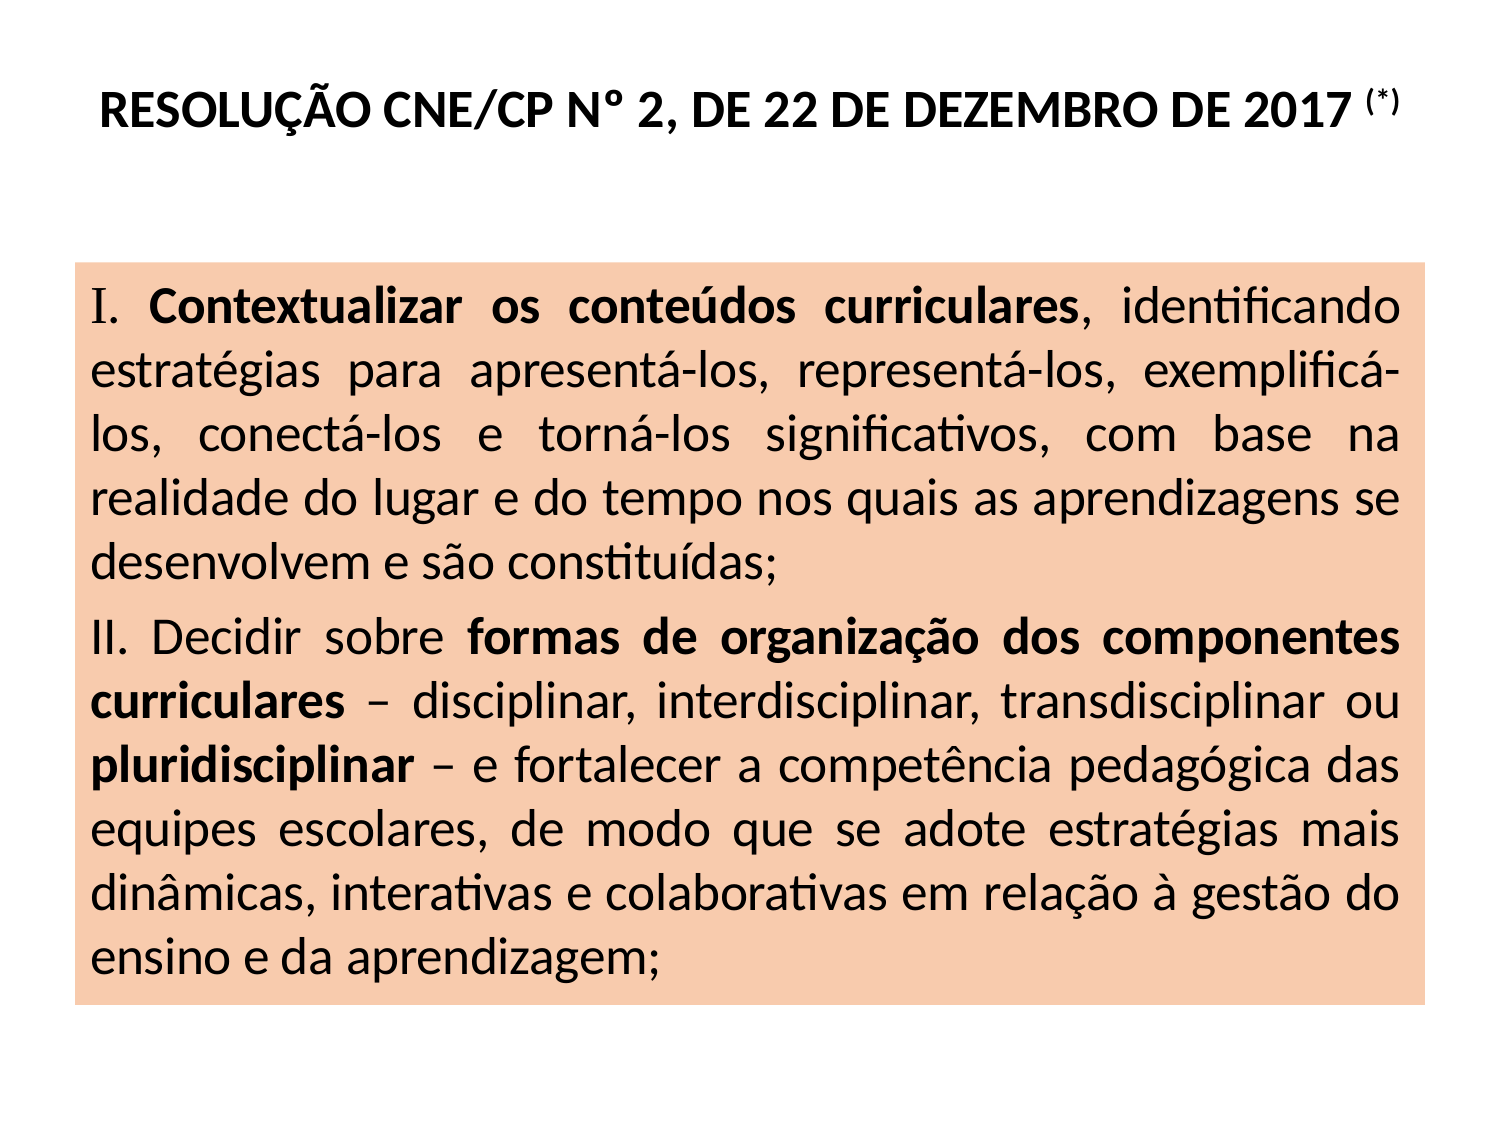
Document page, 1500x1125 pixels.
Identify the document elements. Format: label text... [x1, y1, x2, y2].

title RESOLUÇÃO CNE/CP Nº 2, DE 22 DE DEZEMBRO DE 2017 (*) [75, 45, 1425, 233]
list I. Contextualizar os conteúdos curriculares, identificando estratégias para apresentá-los, representá-los, exemplificá-los, conectá-los e torná-los significativos, com base na realidade do lugar e do tempo nos quais as aprendizagens se desenvolvem e são constituídas; II. Decidir sobre formas de organização dos componentes curriculares – disciplinar, interdisciplinar, transdisciplinar ou pluridisciplinar – e fortalecer a competência pedagógica das equipes escolares, de modo que se adote estratégias mais dinâmicas, interativas e colaborativas em relação à gestão do ensino e da aprendizagem; [75, 262, 1425, 1005]
